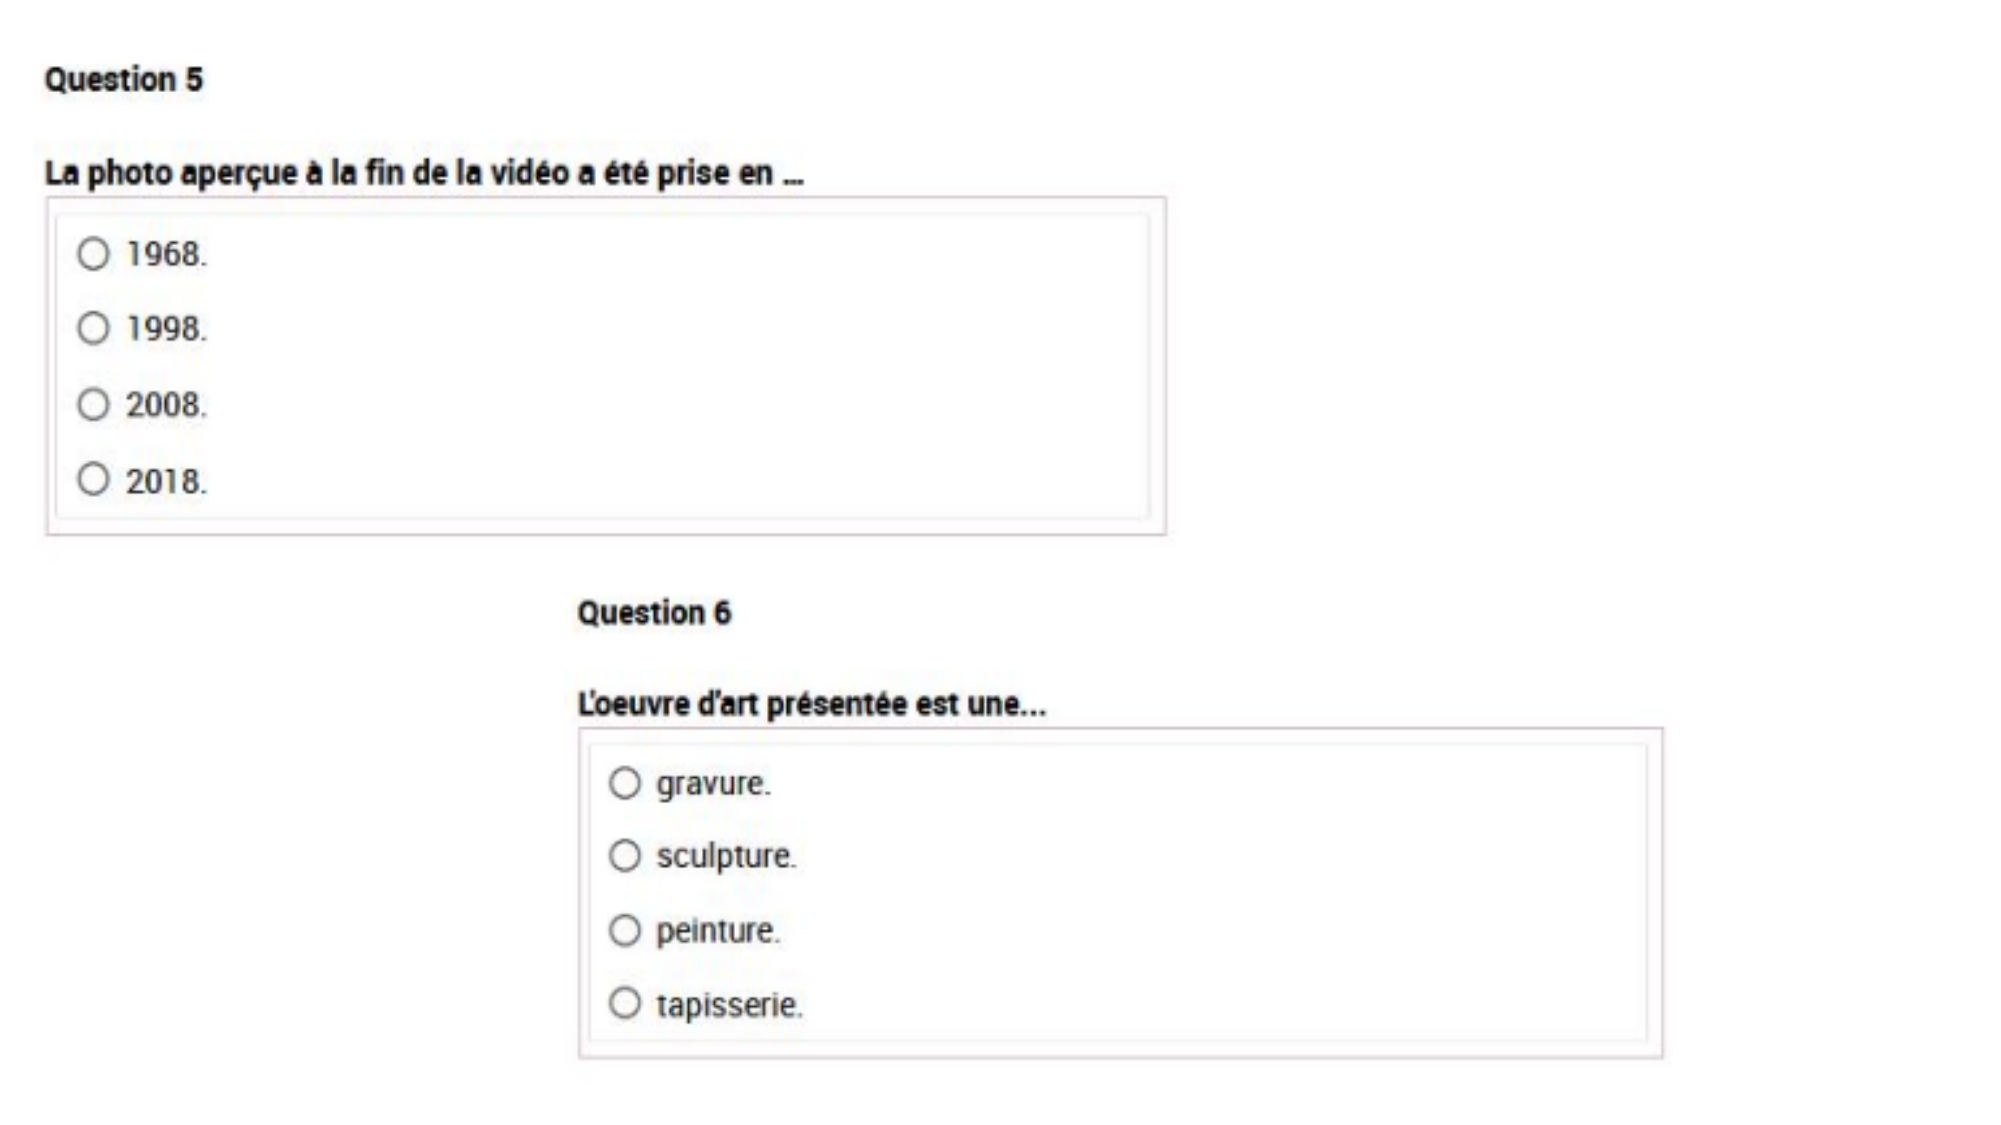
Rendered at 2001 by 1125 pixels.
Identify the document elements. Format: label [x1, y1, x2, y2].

picture [34, 25, 1688, 1106]
